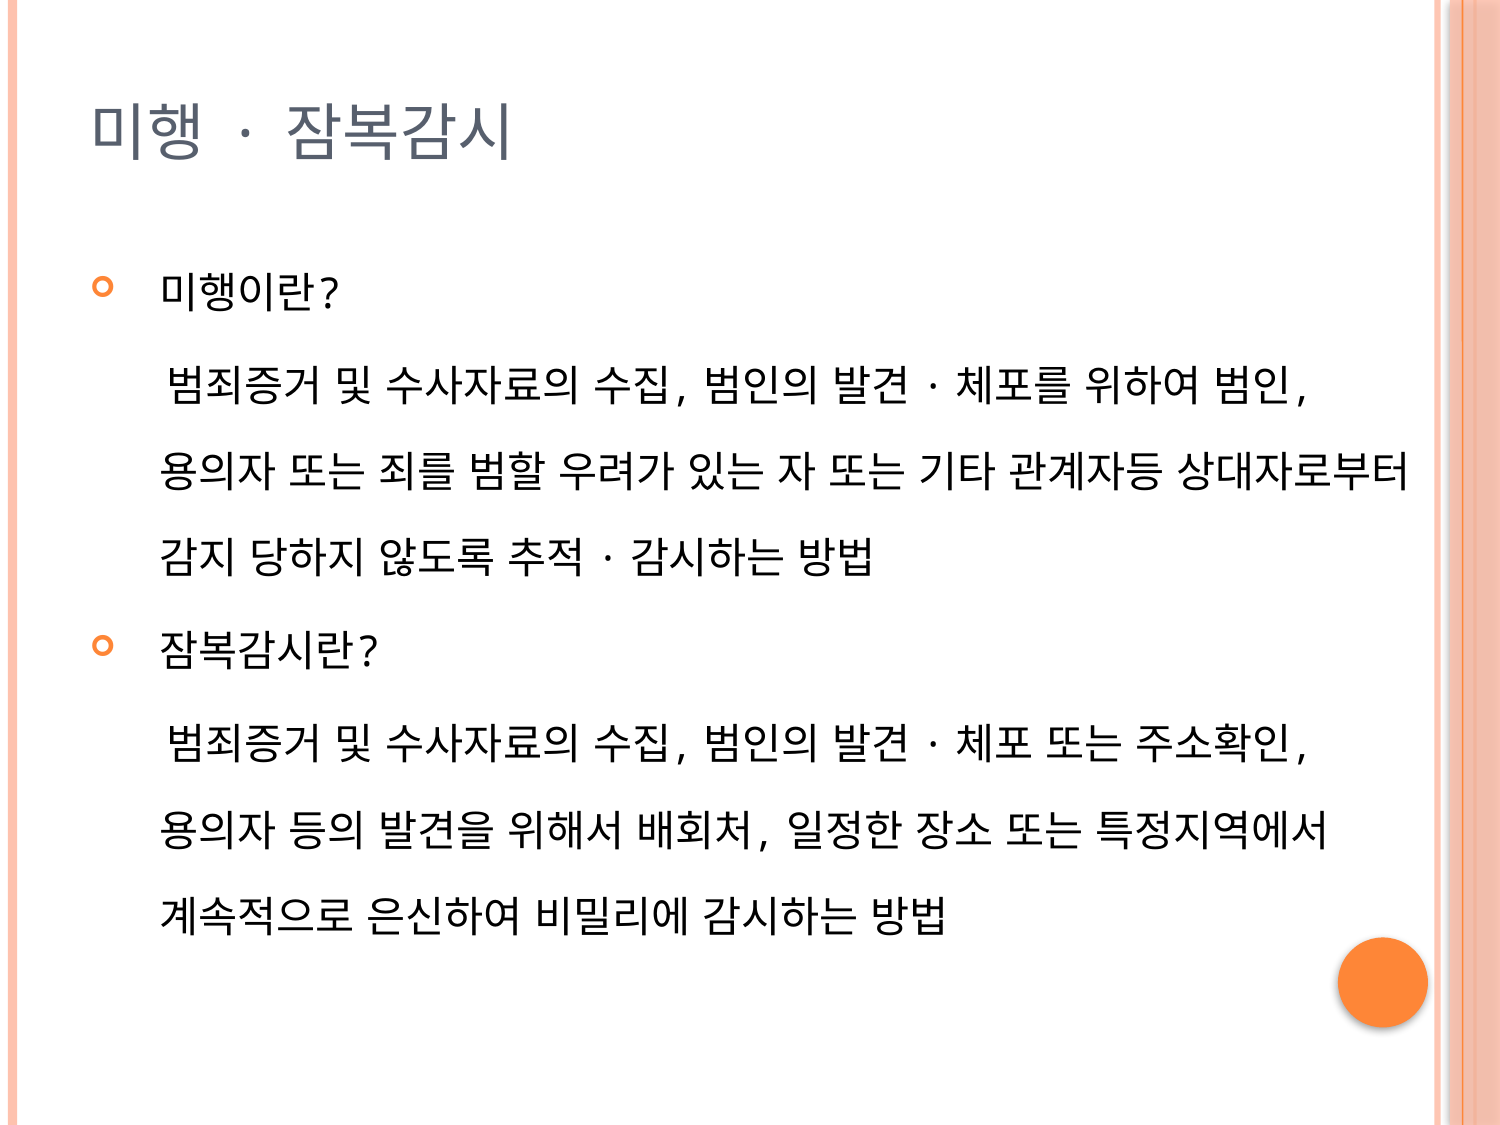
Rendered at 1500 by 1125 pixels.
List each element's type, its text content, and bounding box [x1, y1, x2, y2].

title 미행 · 잠복감시 [75, 45, 1300, 176]
list 미행이란? 범죄증거 및 수사자료의 수집, 범인의 발견 · 체포를 위하여 범인, 용의자 또는 죄를 범할 우려가 있는 자 또는 기타 관계자등 상대자로부터 감지 당하지 않도록 추적 · 감시하는 방법 잠복감시란? 범죄증거 및 수사자료의 수집, 범인의 발견 · 체포 또는 주소확인, 용의자 등의 발견을 위해서 배회처, 일정한 장소 또는 특정지역에서 계속적으로 은신하여 비밀리에 감시하는 방법 [75, 222, 1430, 1062]
